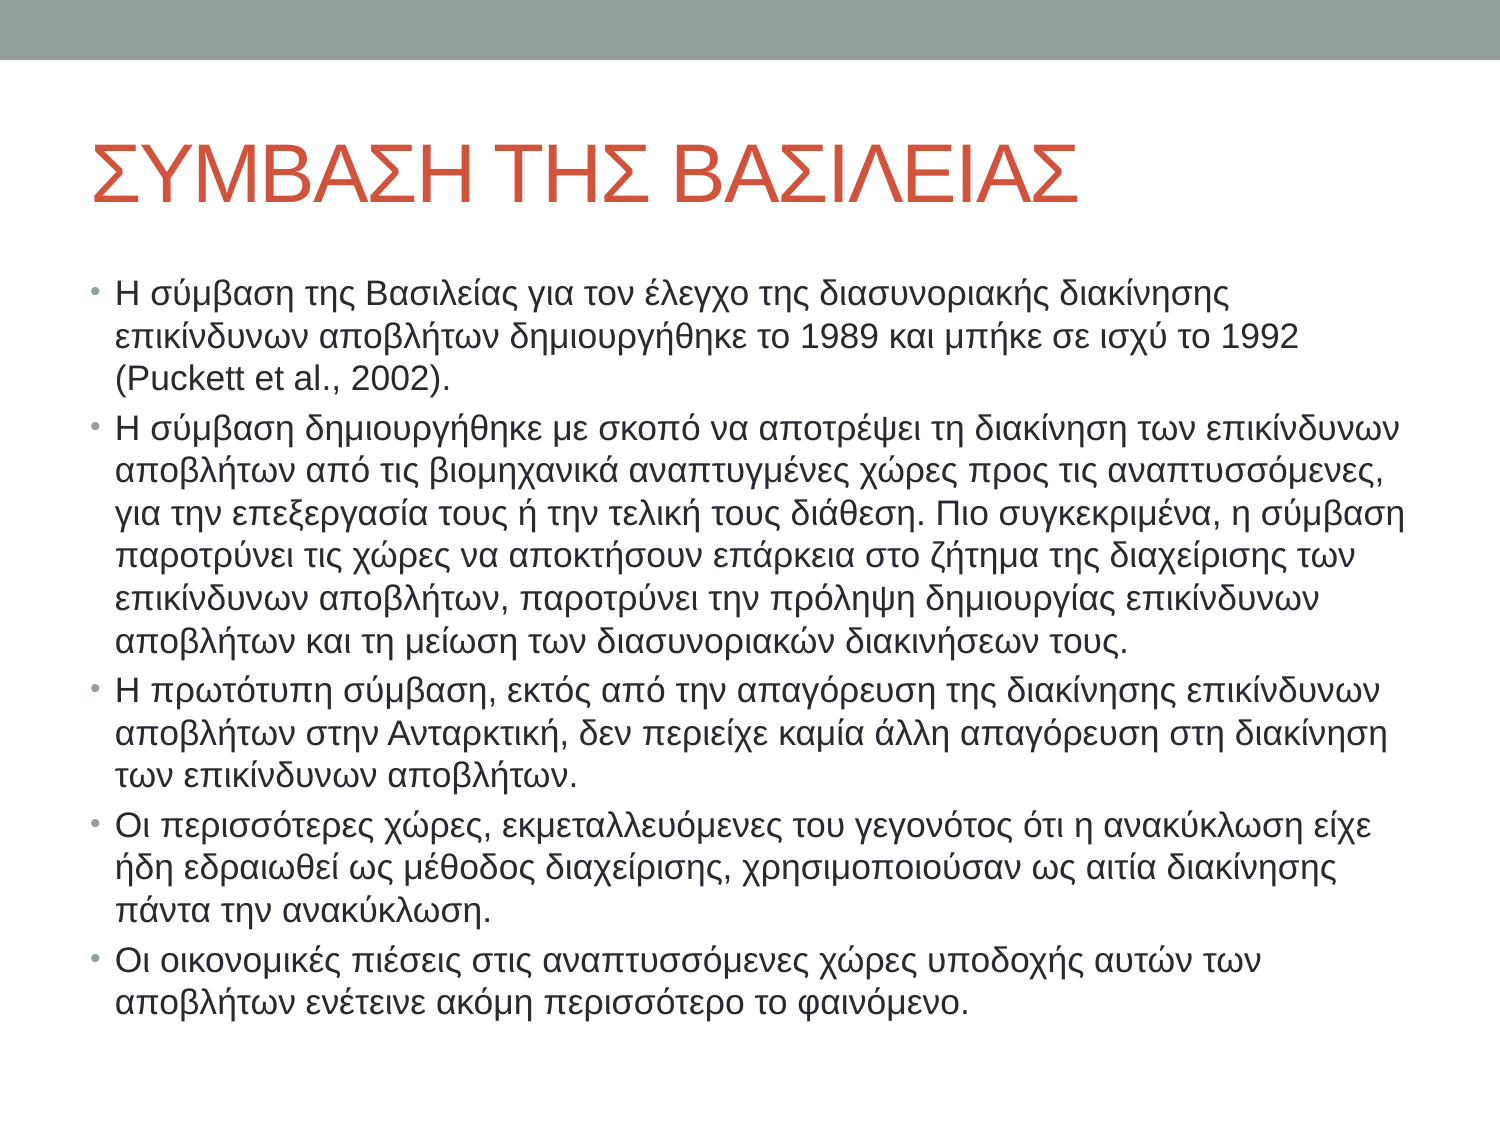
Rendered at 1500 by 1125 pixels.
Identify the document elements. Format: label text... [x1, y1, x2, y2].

title ΣΥΜΒΑΣΗ ΤΗΣ ΒΑΣΙΛΕΙΑΣ [75, 87, 1425, 250]
list Η σύμβαση της Βασιλείας για τον έλεγχο της διασυνοριακής διακίνησης επικίνδυνων αποβλήτων δημιουργήθηκε το 1989 και μπήκε σε ισχύ το 1992 (Puckett et al., 2002). Η σύμβαση δημιουργήθηκε με σκοπό να αποτρέψει τη διακίνηση των επικίνδυνων αποβλήτων από τις βιομηχανικά αναπτυγμένες χώρες προς τις αναπτυσσόμενες, για την επεξεργασία τους ή την τελική τους διάθεση. Πιο συγκεκριμένα, η σύμβαση παροτρύνει τις χώρες να αποκτήσουν επάρκεια στο ζήτημα της διαχείρισης των επικίνδυνων αποβλήτων, παροτρύνει την πρόληψη δημιουργίας επικίνδυνων αποβλήτων και τη μείωση των διασυνοριακών διακινήσεων τους. Η πρωτότυπη σύμβαση, εκτός από την απαγόρευση της διακίνησης επικίνδυνων αποβλήτων στην Ανταρκτική, δεν περιείχε καμία άλλη απαγόρευση στη διακίνηση των επικίνδυνων αποβλήτων. Οι περισσότερες χώρες, εκμεταλλευόμενες του γεγονότος ότι η ανακύκλωση είχε ήδη εδραιωθεί ως μέθοδος διαχείρισης, χρησιμοποιούσαν ως αιτία διακίνησης πάντα την ανακύκλωση. Οι οικονομικές πιέσεις στις αναπτυσσόμενες χώρες υποδοχής αυτών των αποβλήτων ενέτεινε ακόμη περισσότερο το φαινόμενο. [75, 262, 1425, 1063]
